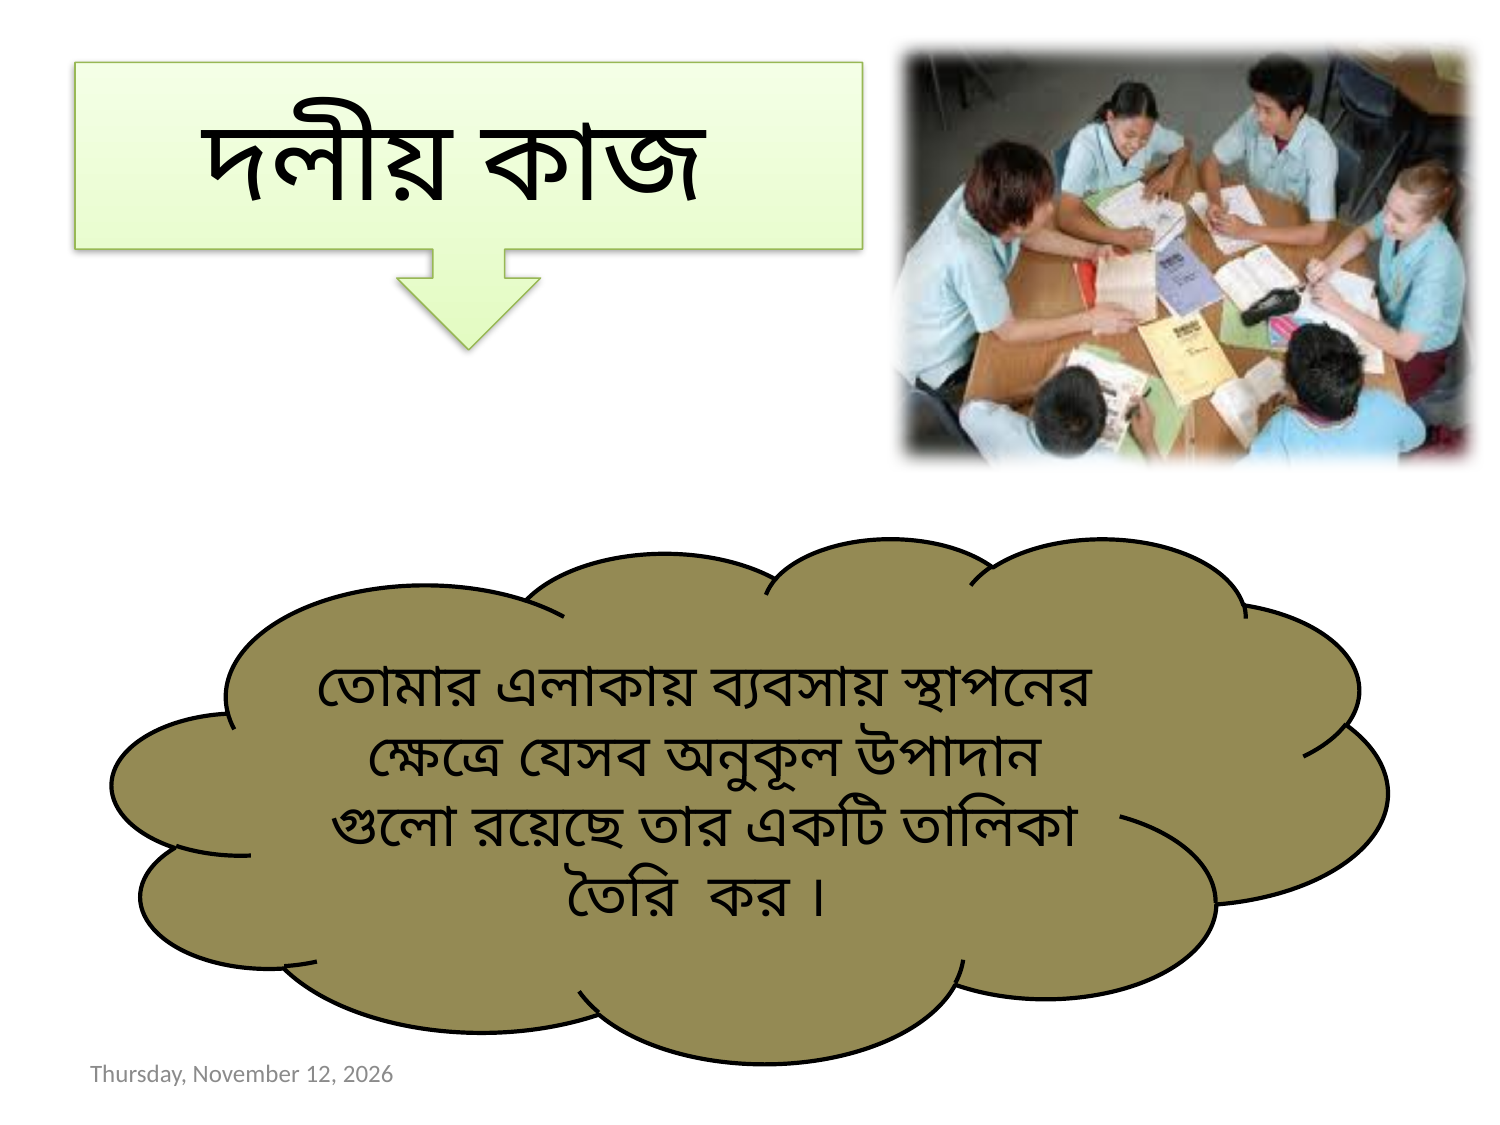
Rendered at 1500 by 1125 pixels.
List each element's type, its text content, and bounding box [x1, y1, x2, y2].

text_box দলীয় কাজ [74, 61, 864, 351]
text_box তোমার এলাকায় ব্যবসায় স্থাপনের ক্ষেত্রে যেসব অনুকূল উপাদান গুলো রয়েছে তার একটি তালিকা তৈরি কর । [109, 537, 1391, 1067]
picture [887, 35, 1484, 473]
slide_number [75, 1042, 425, 1103]
